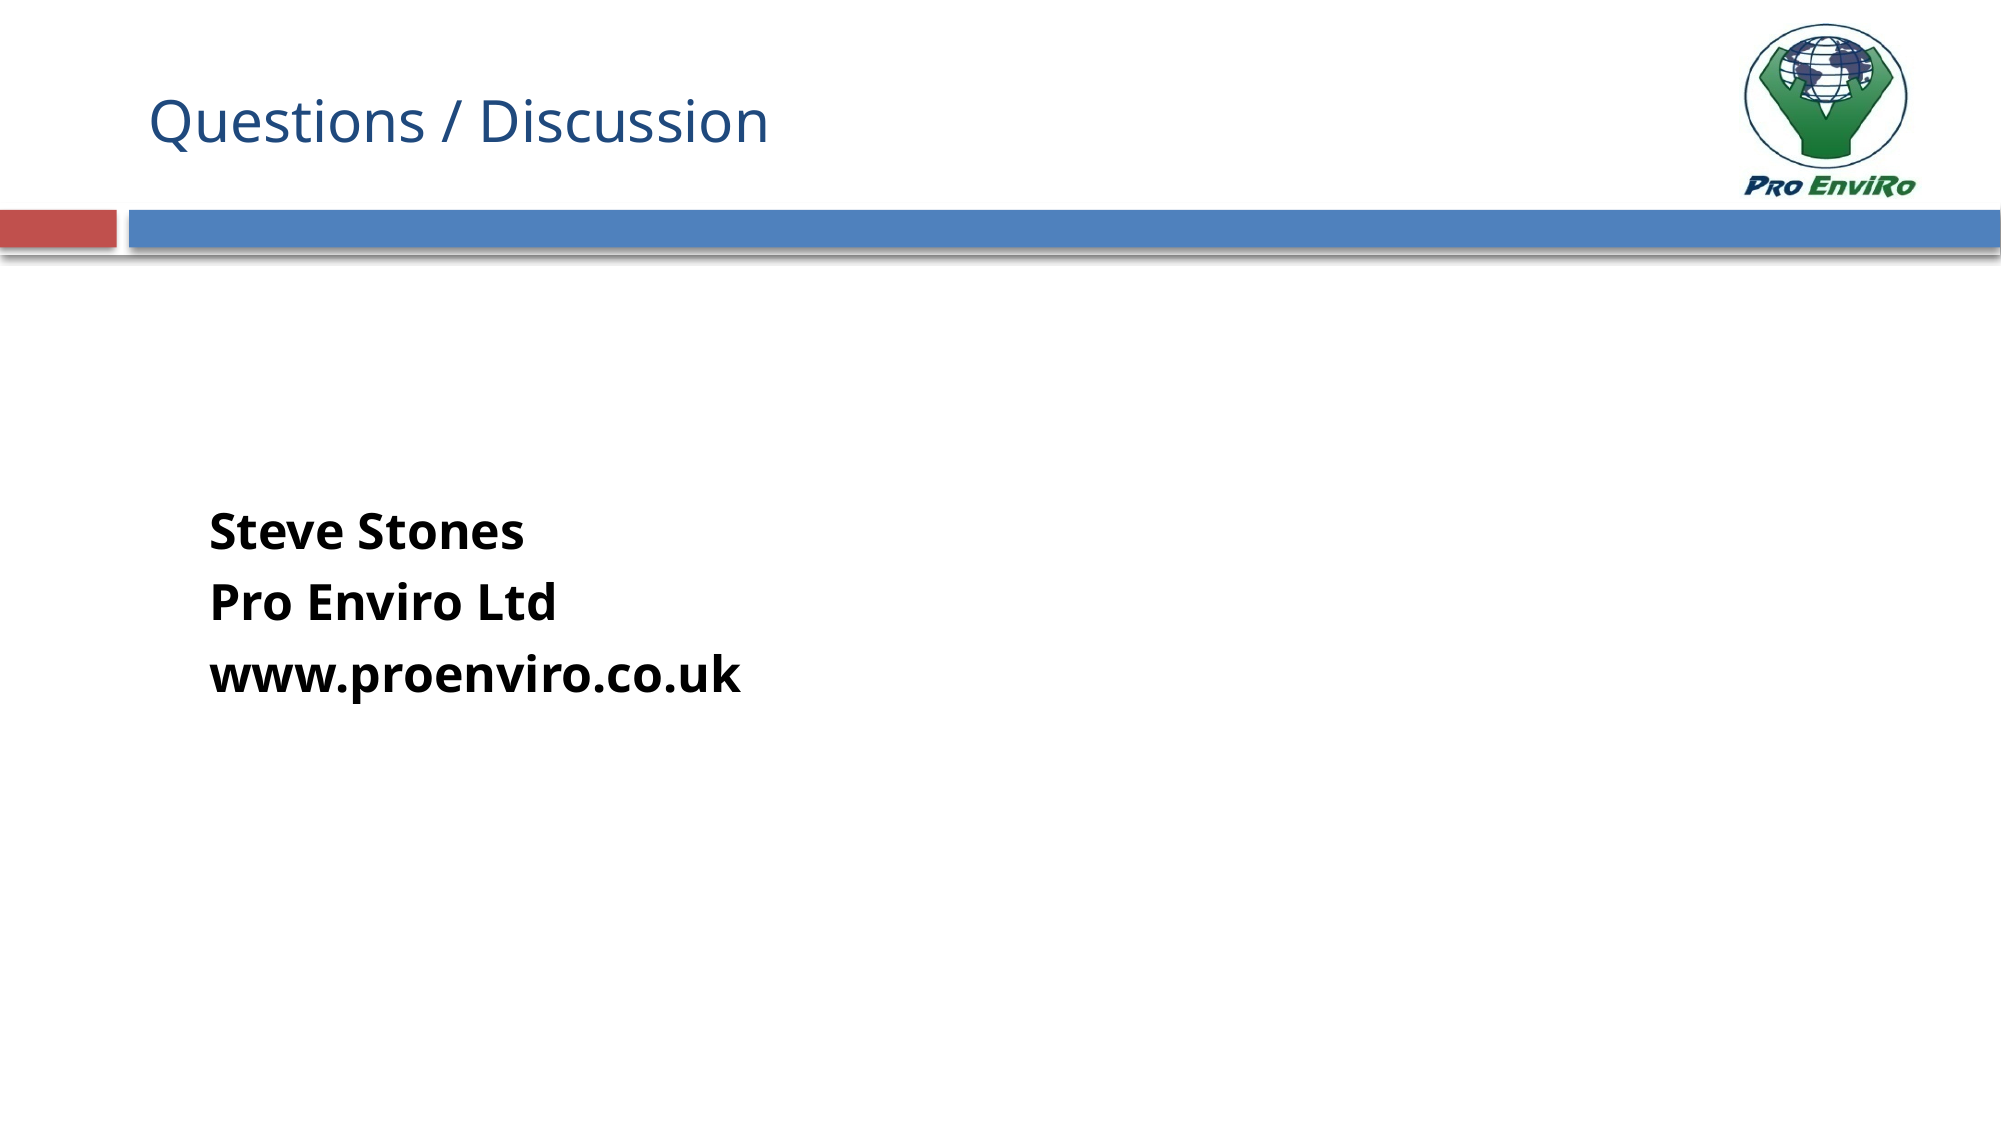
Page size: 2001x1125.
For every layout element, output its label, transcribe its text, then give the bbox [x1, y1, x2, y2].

title Questions / Discussion [133, 37, 1918, 201]
picture [1739, 23, 1922, 200]
list Steve Stones Pro Enviro Ltd www.proenviro.co.uk [133, 262, 1918, 1001]
